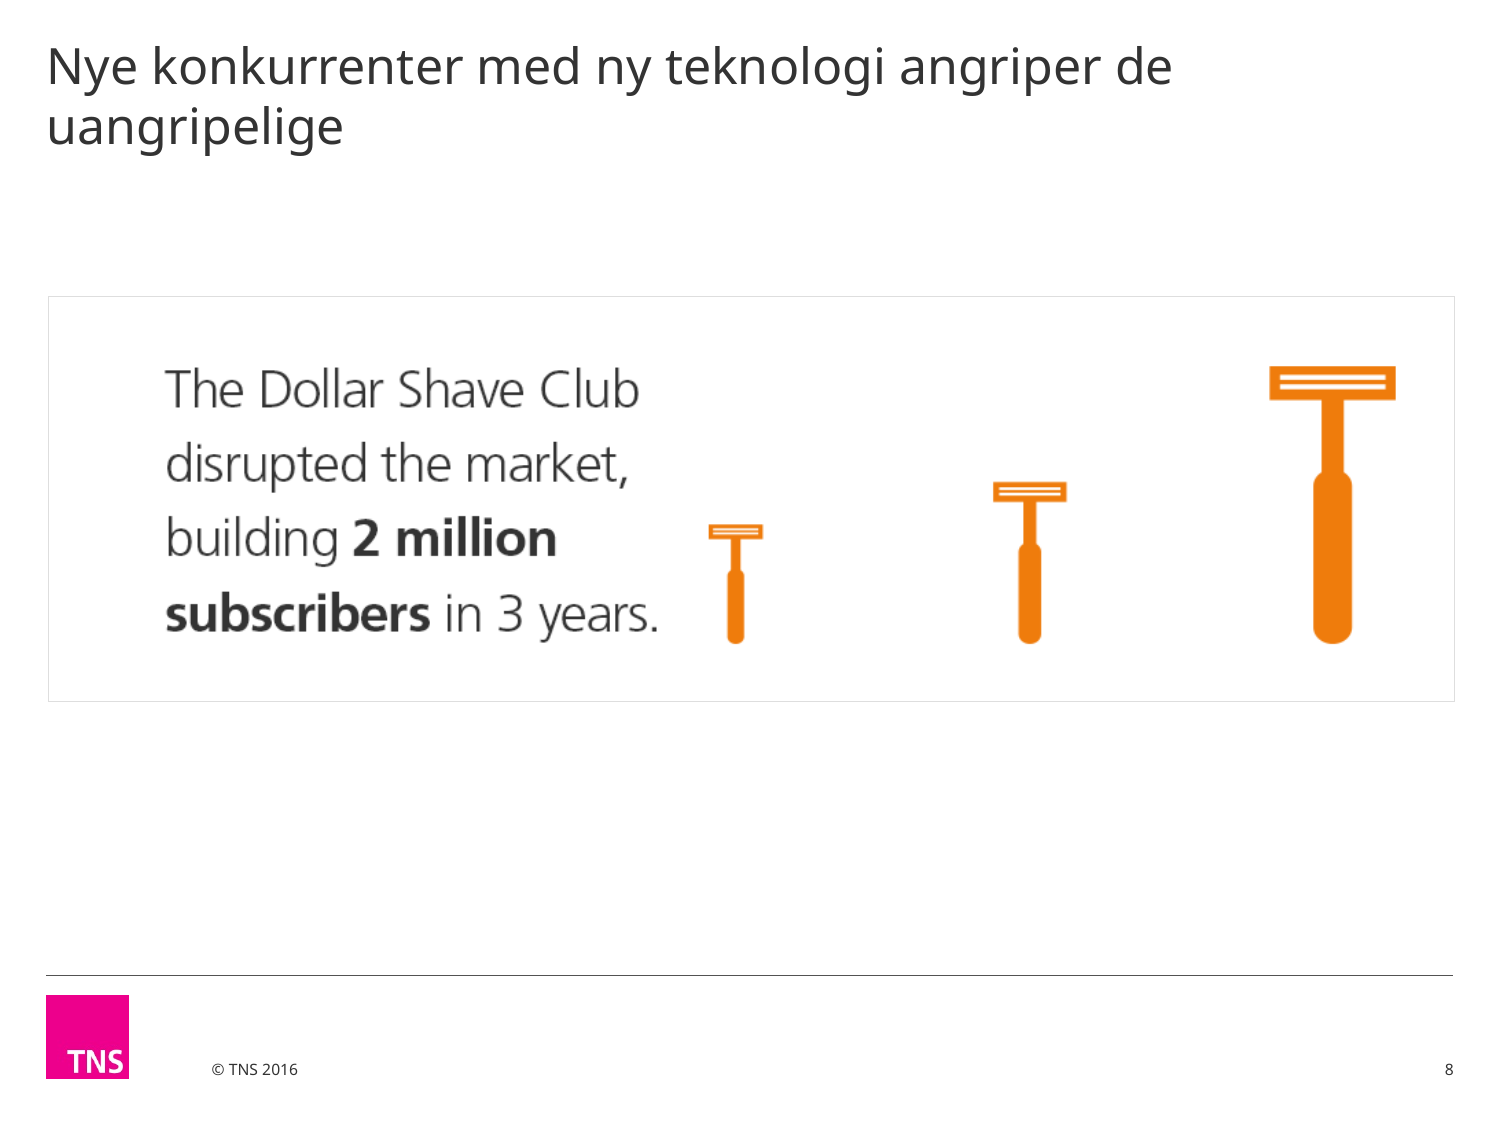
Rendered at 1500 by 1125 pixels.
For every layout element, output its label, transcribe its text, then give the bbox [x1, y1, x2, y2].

title Nye konkurrenter med ny teknologi angriper de uangripelige [46, 0, 1453, 170]
picture [48, 296, 1455, 702]
text_box 8 [1370, 1037, 1454, 1079]
picture [46, 995, 129, 1079]
